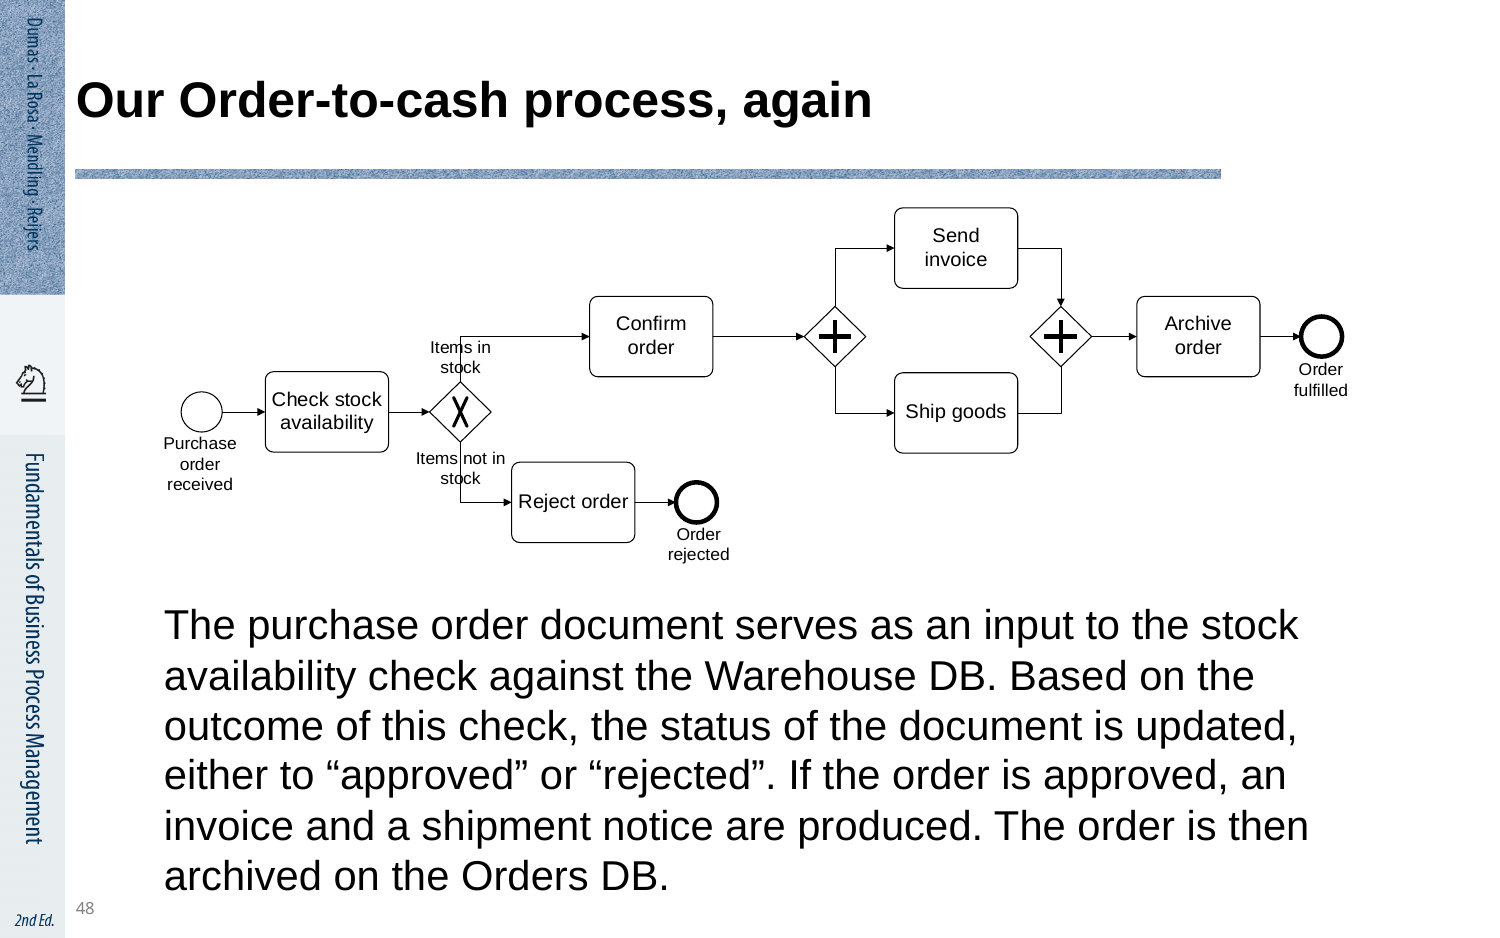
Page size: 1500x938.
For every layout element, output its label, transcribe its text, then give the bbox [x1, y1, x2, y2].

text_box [161, 205, 1366, 573]
picture [75, 169, 1221, 179]
list [75, 220, 1349, 854]
title Our Order-to-cash process, again [75, 22, 1198, 172]
picture [0, 0, 65, 938]
slide_number 48 [75, 887, 223, 931]
text_box The purchase order document serves as an input to the stock availability check against the Warehouse DB. Based on the outcome of this check, the status of the document is updated, either to “approved” or “rejected”. If the order is approved, an invoice and a shipment notice are produced. The order is then archived on the Orders DB. [148, 590, 1341, 906]
